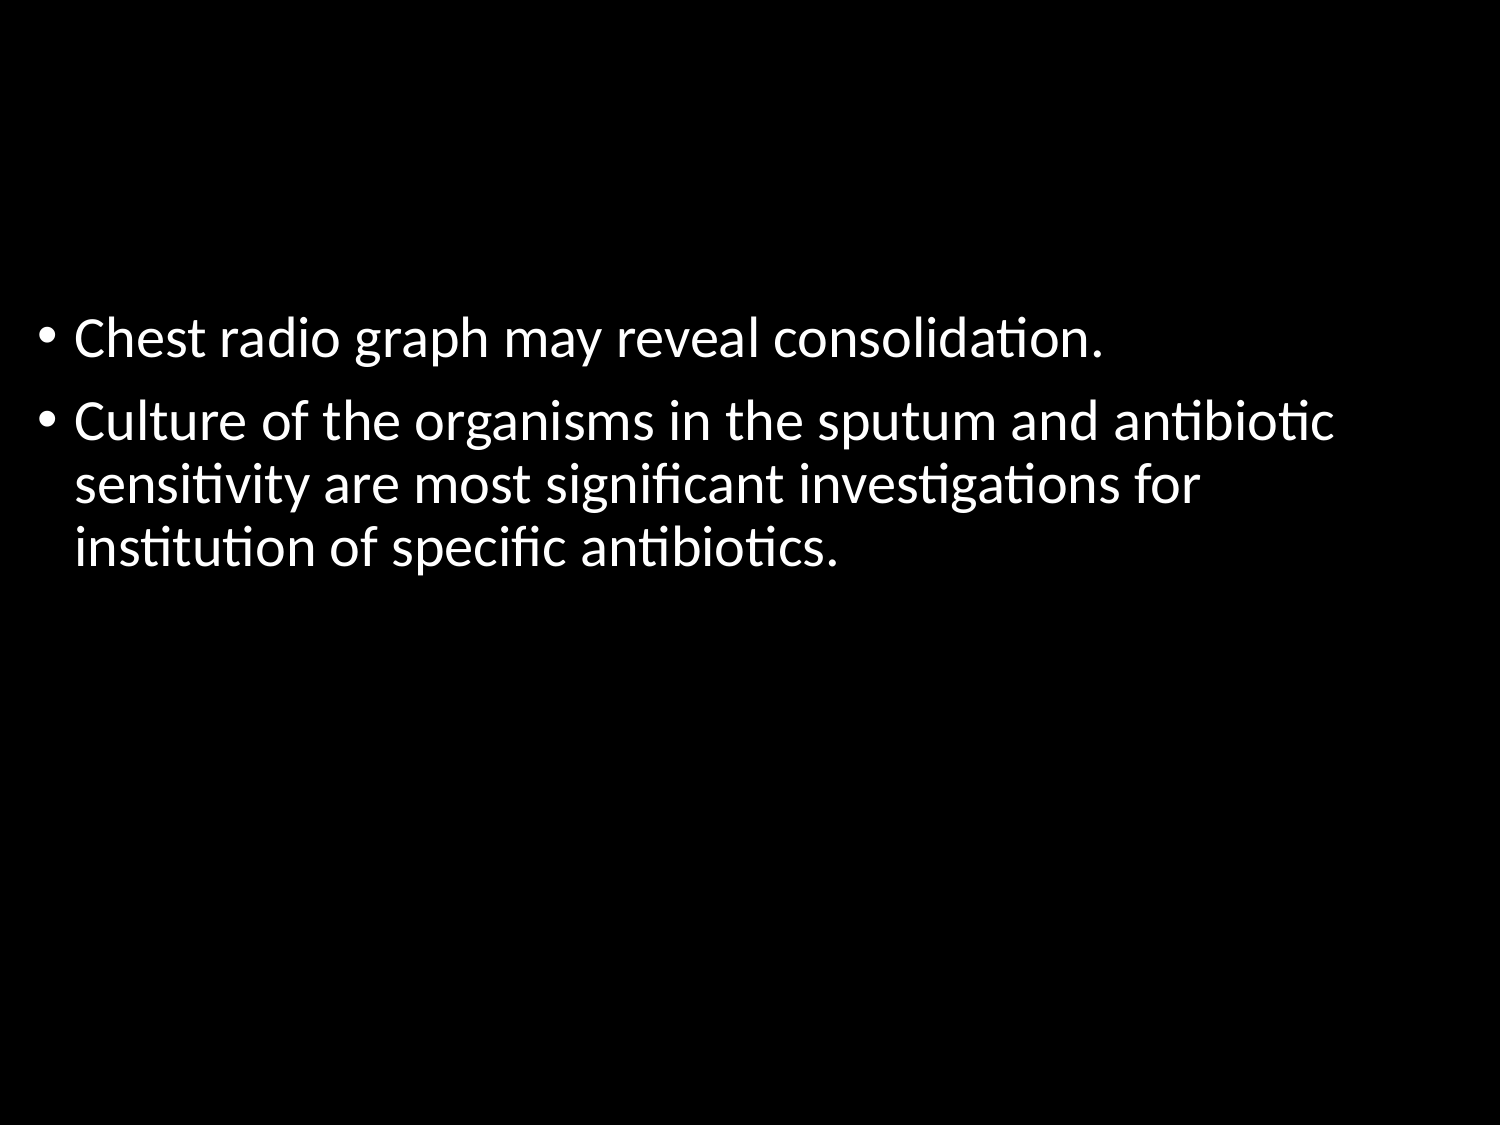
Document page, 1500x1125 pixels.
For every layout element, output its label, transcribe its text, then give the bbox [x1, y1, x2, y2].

list Chest radio graph may reveal consolidation. Culture of the organisms in the sputum and antibiotic sensitivity are most significant investigations for institution of specific antibiotics. [22, 299, 1397, 1125]
